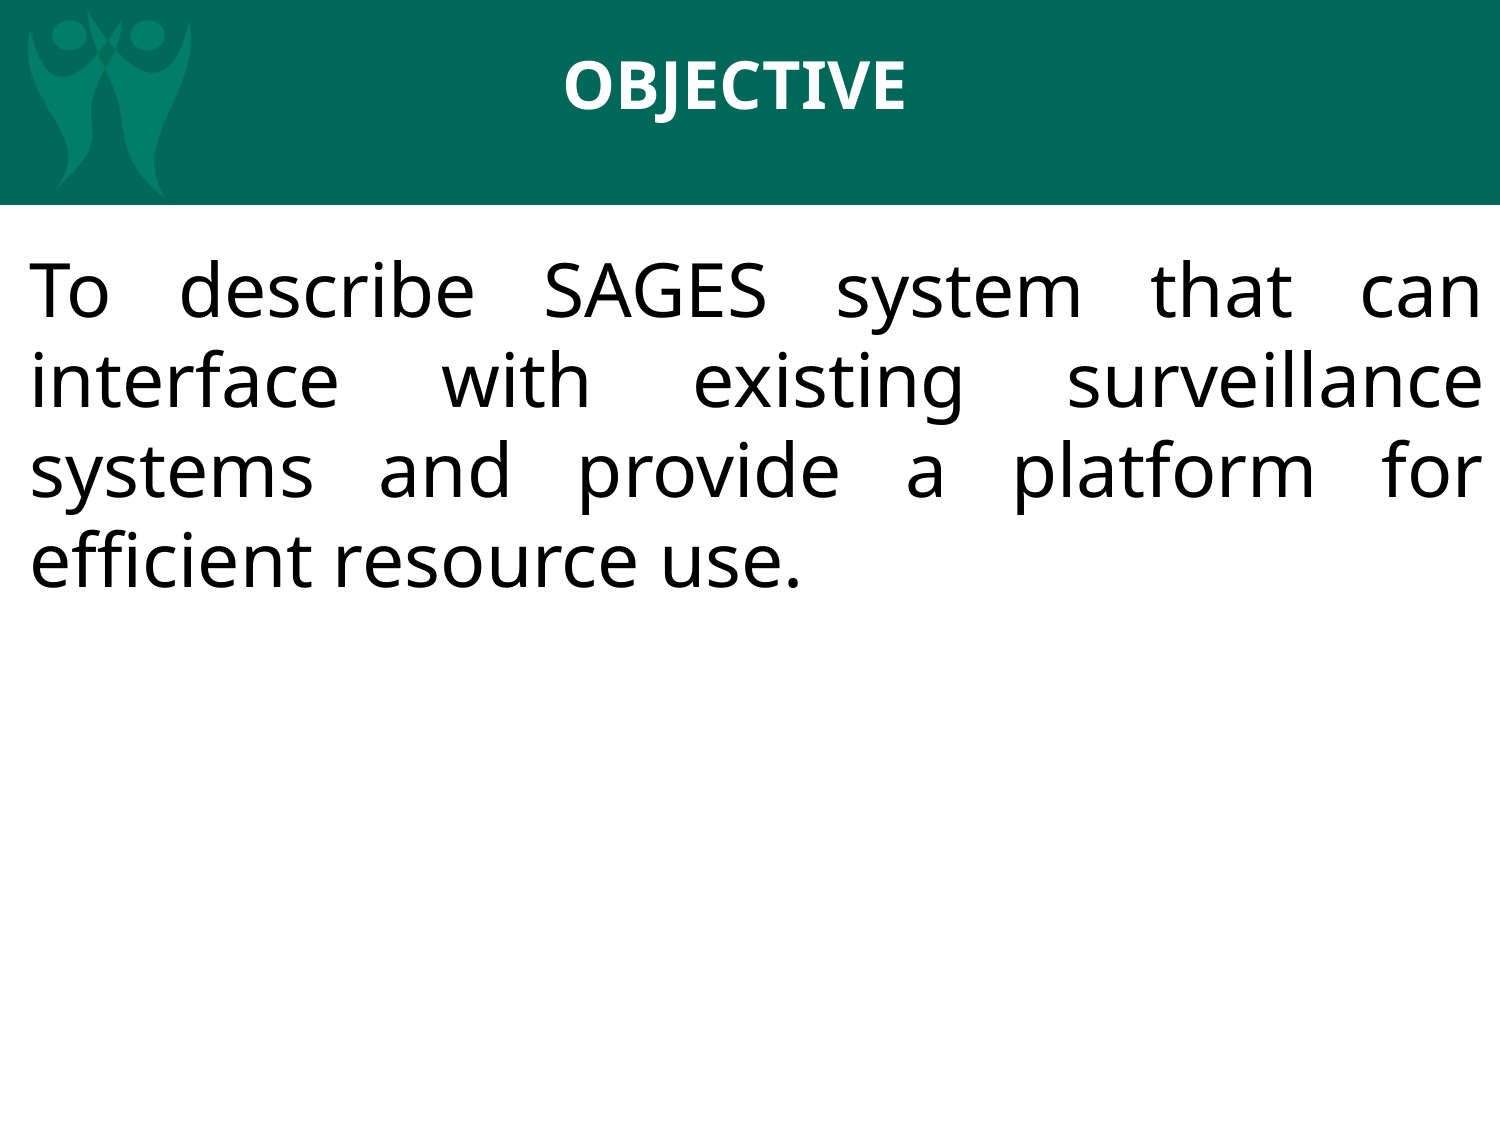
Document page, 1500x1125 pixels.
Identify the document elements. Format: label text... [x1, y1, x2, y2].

title OBJECTIVE [118, 31, 1352, 134]
list To describe SAGES system that can interface with existing surveillance systems and provide a platform for efficient resource use. [14, 234, 1500, 1125]
picture [0, 0, 1500, 205]
